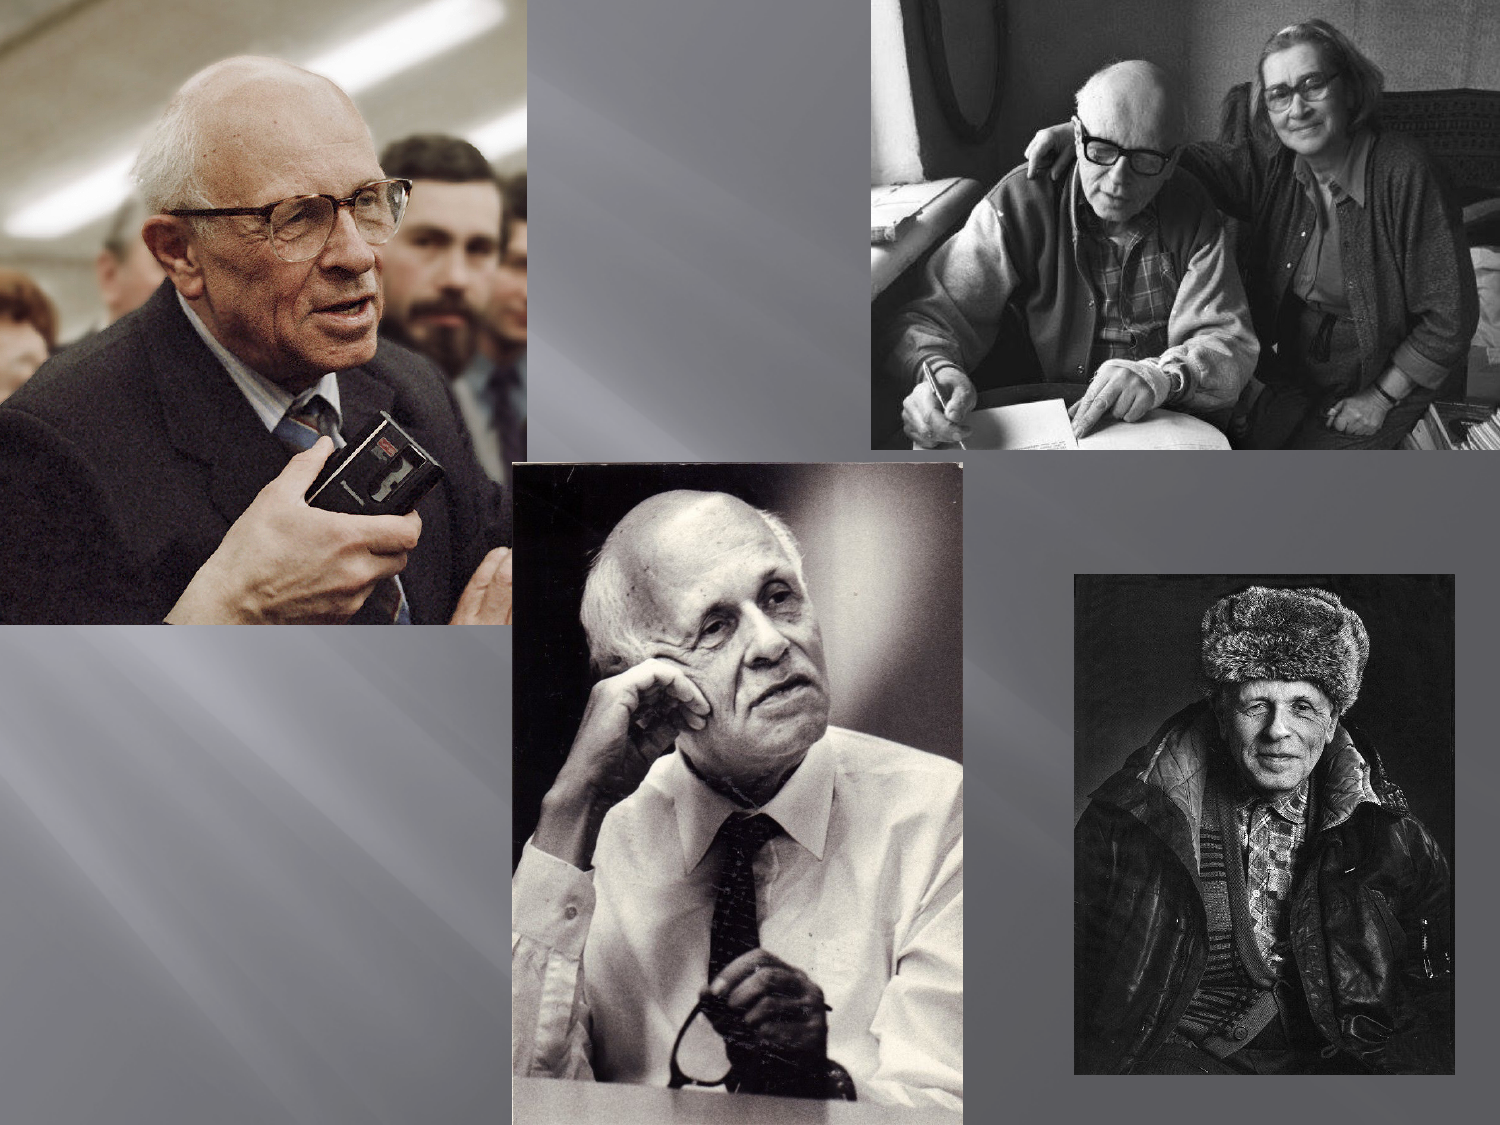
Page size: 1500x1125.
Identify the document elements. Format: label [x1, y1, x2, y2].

picture [1074, 574, 1456, 1076]
list [0, 0, 527, 626]
picture [871, 0, 1500, 451]
picture [512, 462, 963, 1125]
